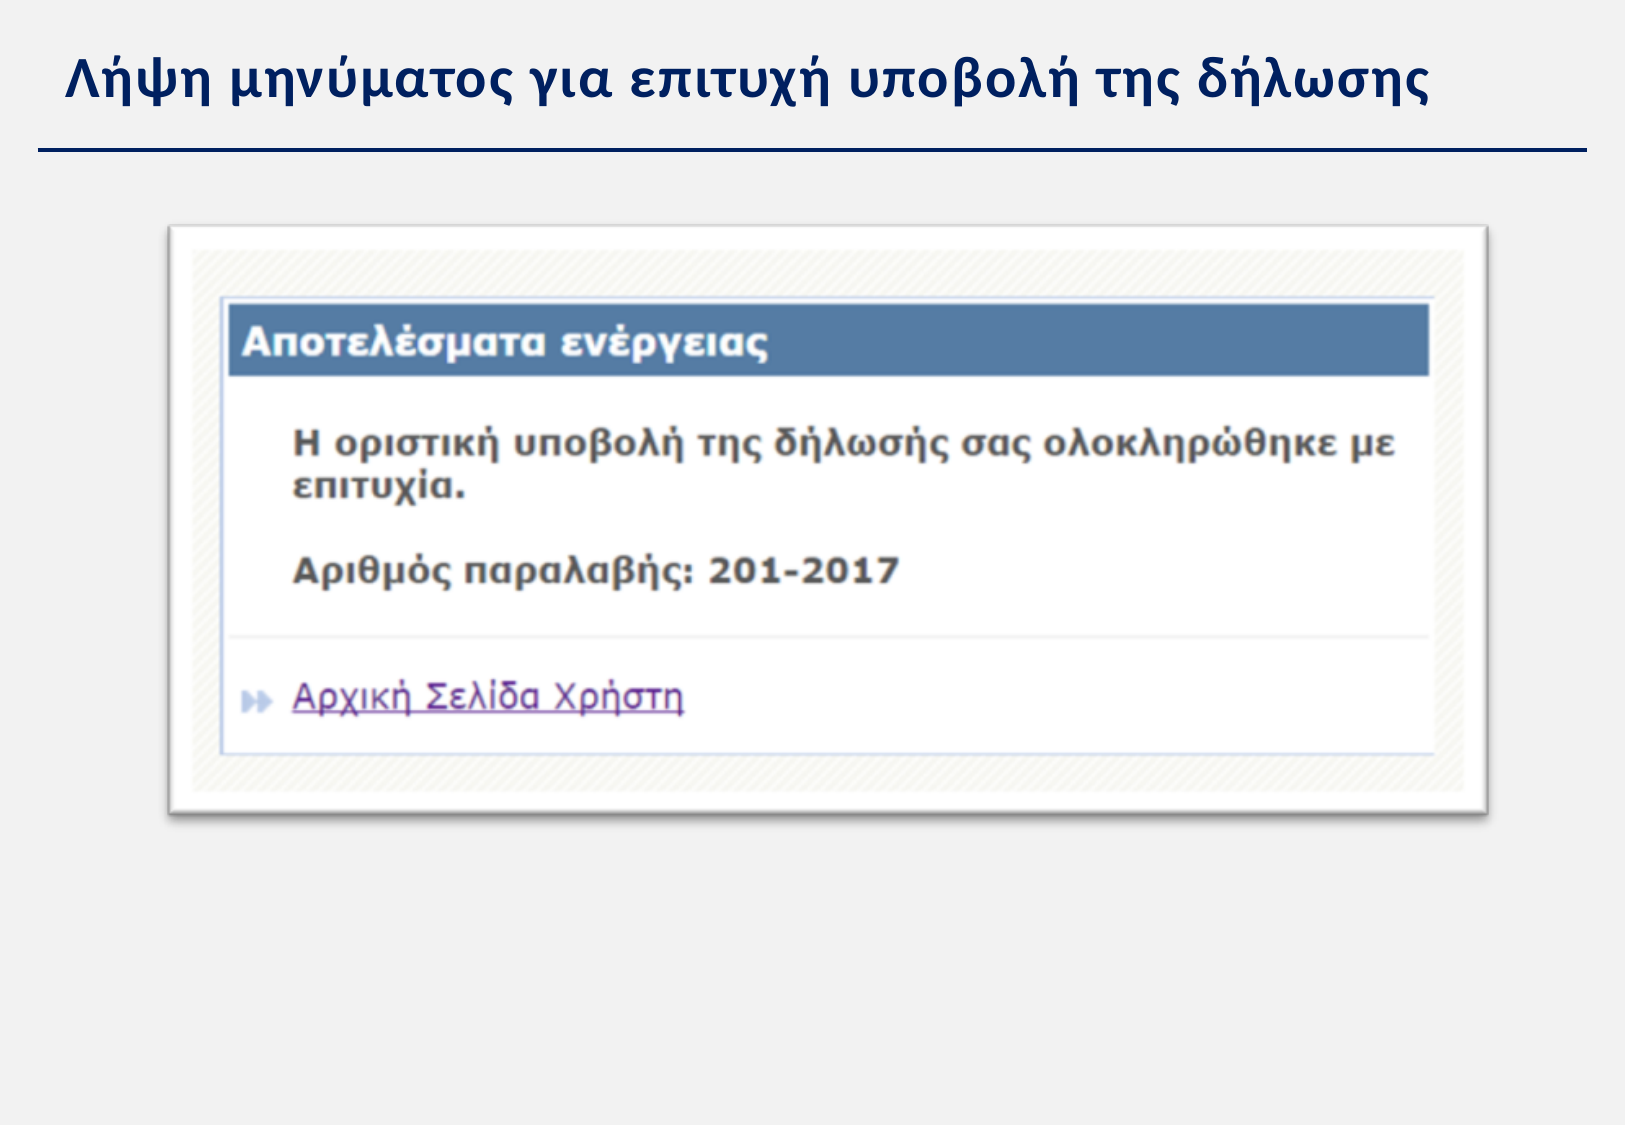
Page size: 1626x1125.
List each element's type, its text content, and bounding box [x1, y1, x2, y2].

title Λήψη μηνύματος για επιτυχή υποβολή της δήλωσης [50, 87, 1475, 188]
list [149, 212, 1505, 838]
